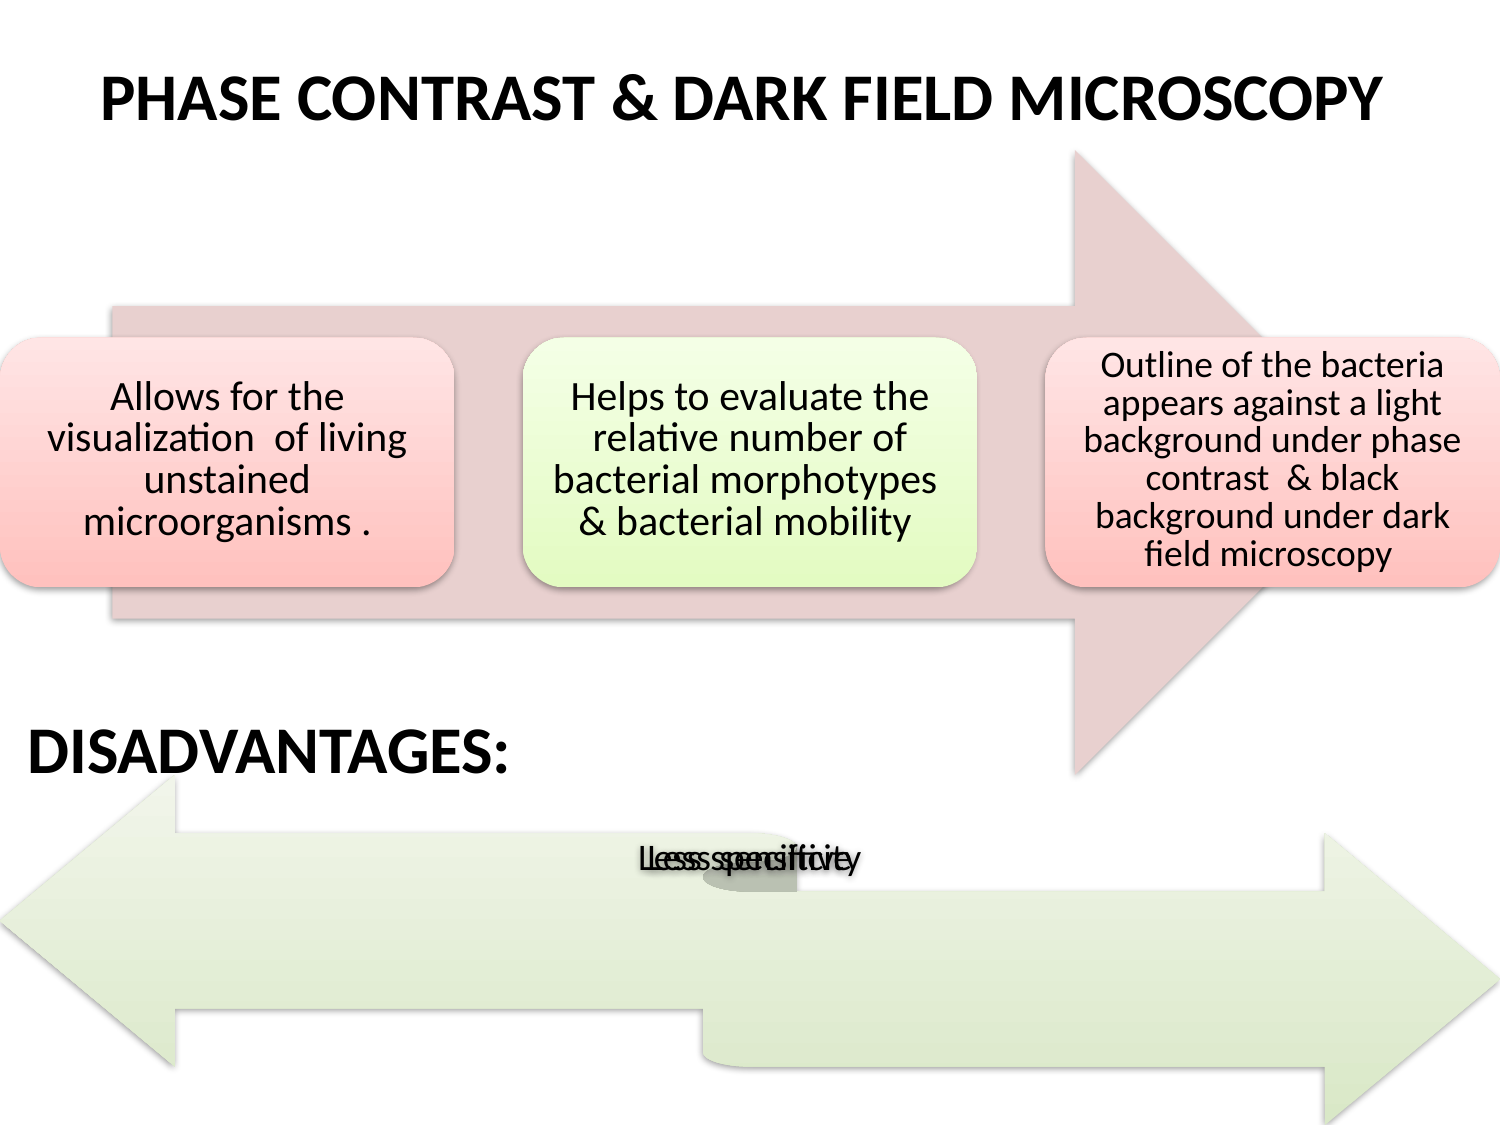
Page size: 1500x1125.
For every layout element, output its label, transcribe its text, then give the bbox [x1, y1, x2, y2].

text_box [0, 774, 1500, 1125]
title PHASE CONTRAST & DARK FIELD MICROSCOPY [0, 0, 1500, 149]
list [0, 149, 1500, 774]
